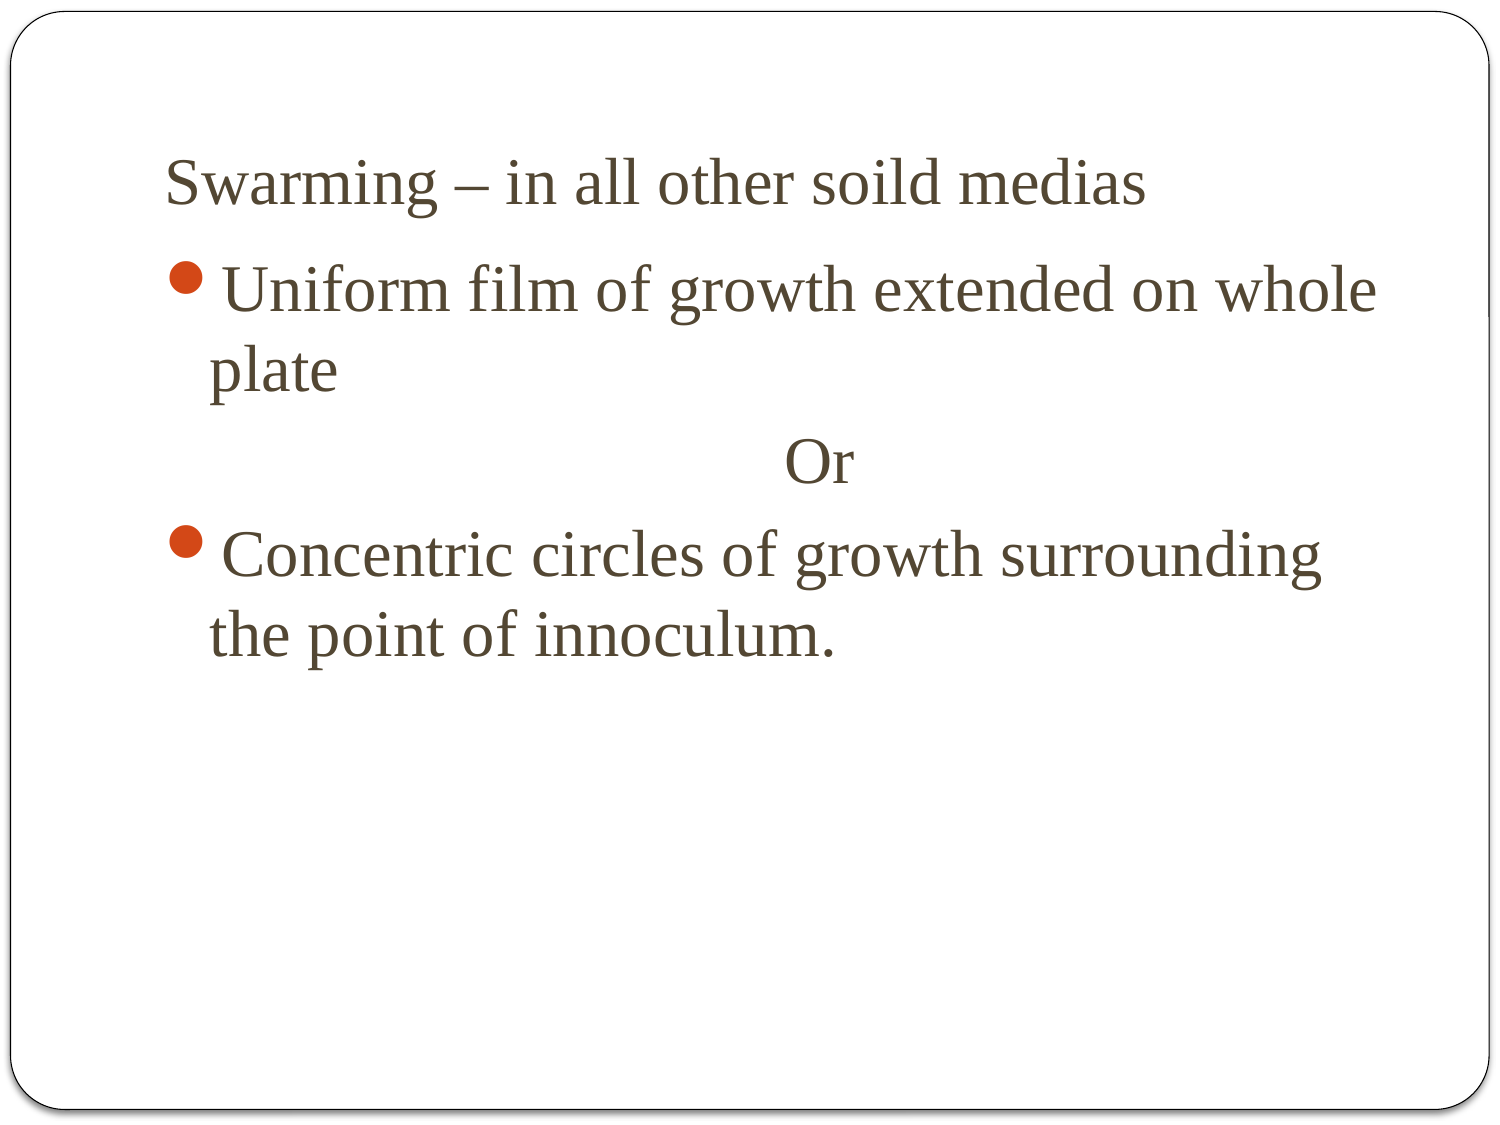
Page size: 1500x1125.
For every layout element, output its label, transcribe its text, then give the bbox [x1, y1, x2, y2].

title Swarming – in all other soild medias [150, 45, 1425, 233]
list Uniform film of growth extended on whole plate Or Concentric circles of growth surrounding the point of innoculum. [150, 237, 1425, 988]
